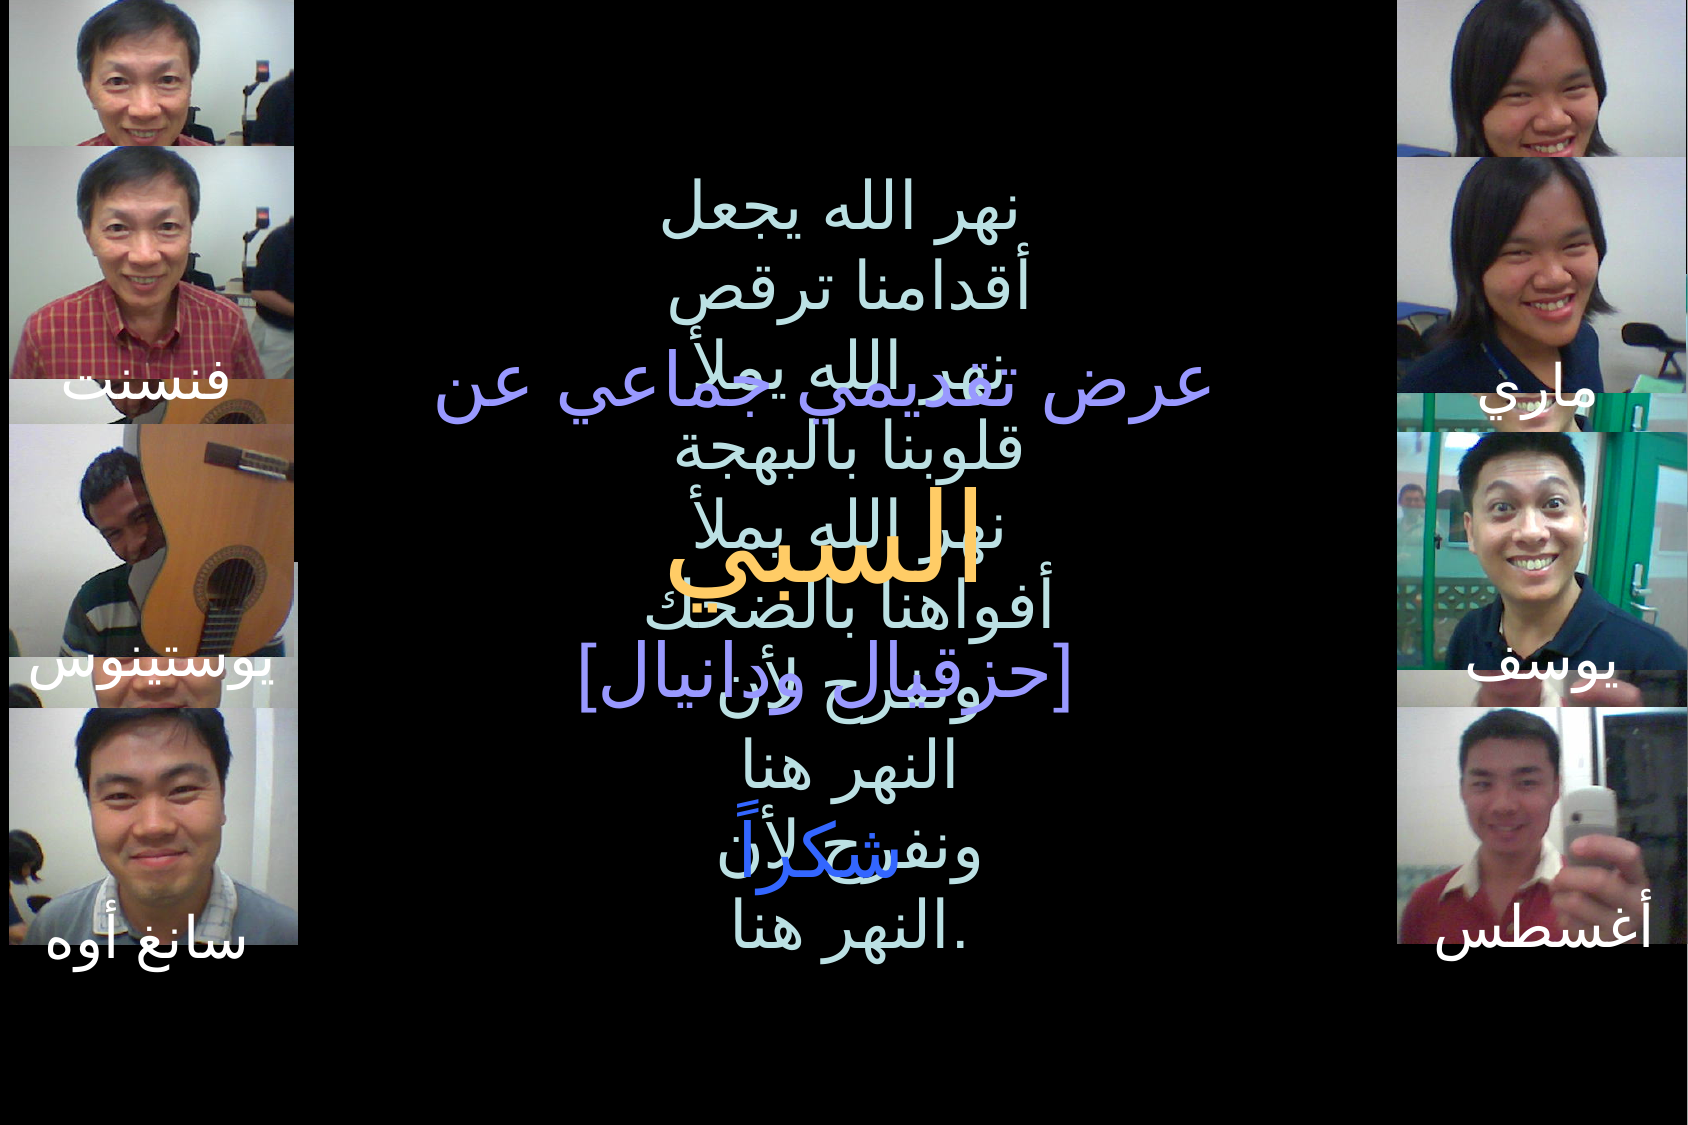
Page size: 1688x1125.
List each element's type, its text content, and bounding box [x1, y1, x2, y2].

text_box عرض تقديمي جماعي عن السبي [حزقيال ودانيال] شكراً [404, 324, 1246, 900]
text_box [9, 0, 298, 145]
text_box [1397, 156, 1688, 969]
text_box نهر الله يجعل أقدامنا ترقص نهر الله يملأ قلوبنا بالبهجة نهر الله يملأ أفواهنا بالضحك ونفرح لأن النهر هنا ونفرح لأن النهر هنا. [347, 155, 1352, 970]
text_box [9, 146, 298, 980]
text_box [1397, 0, 1688, 156]
